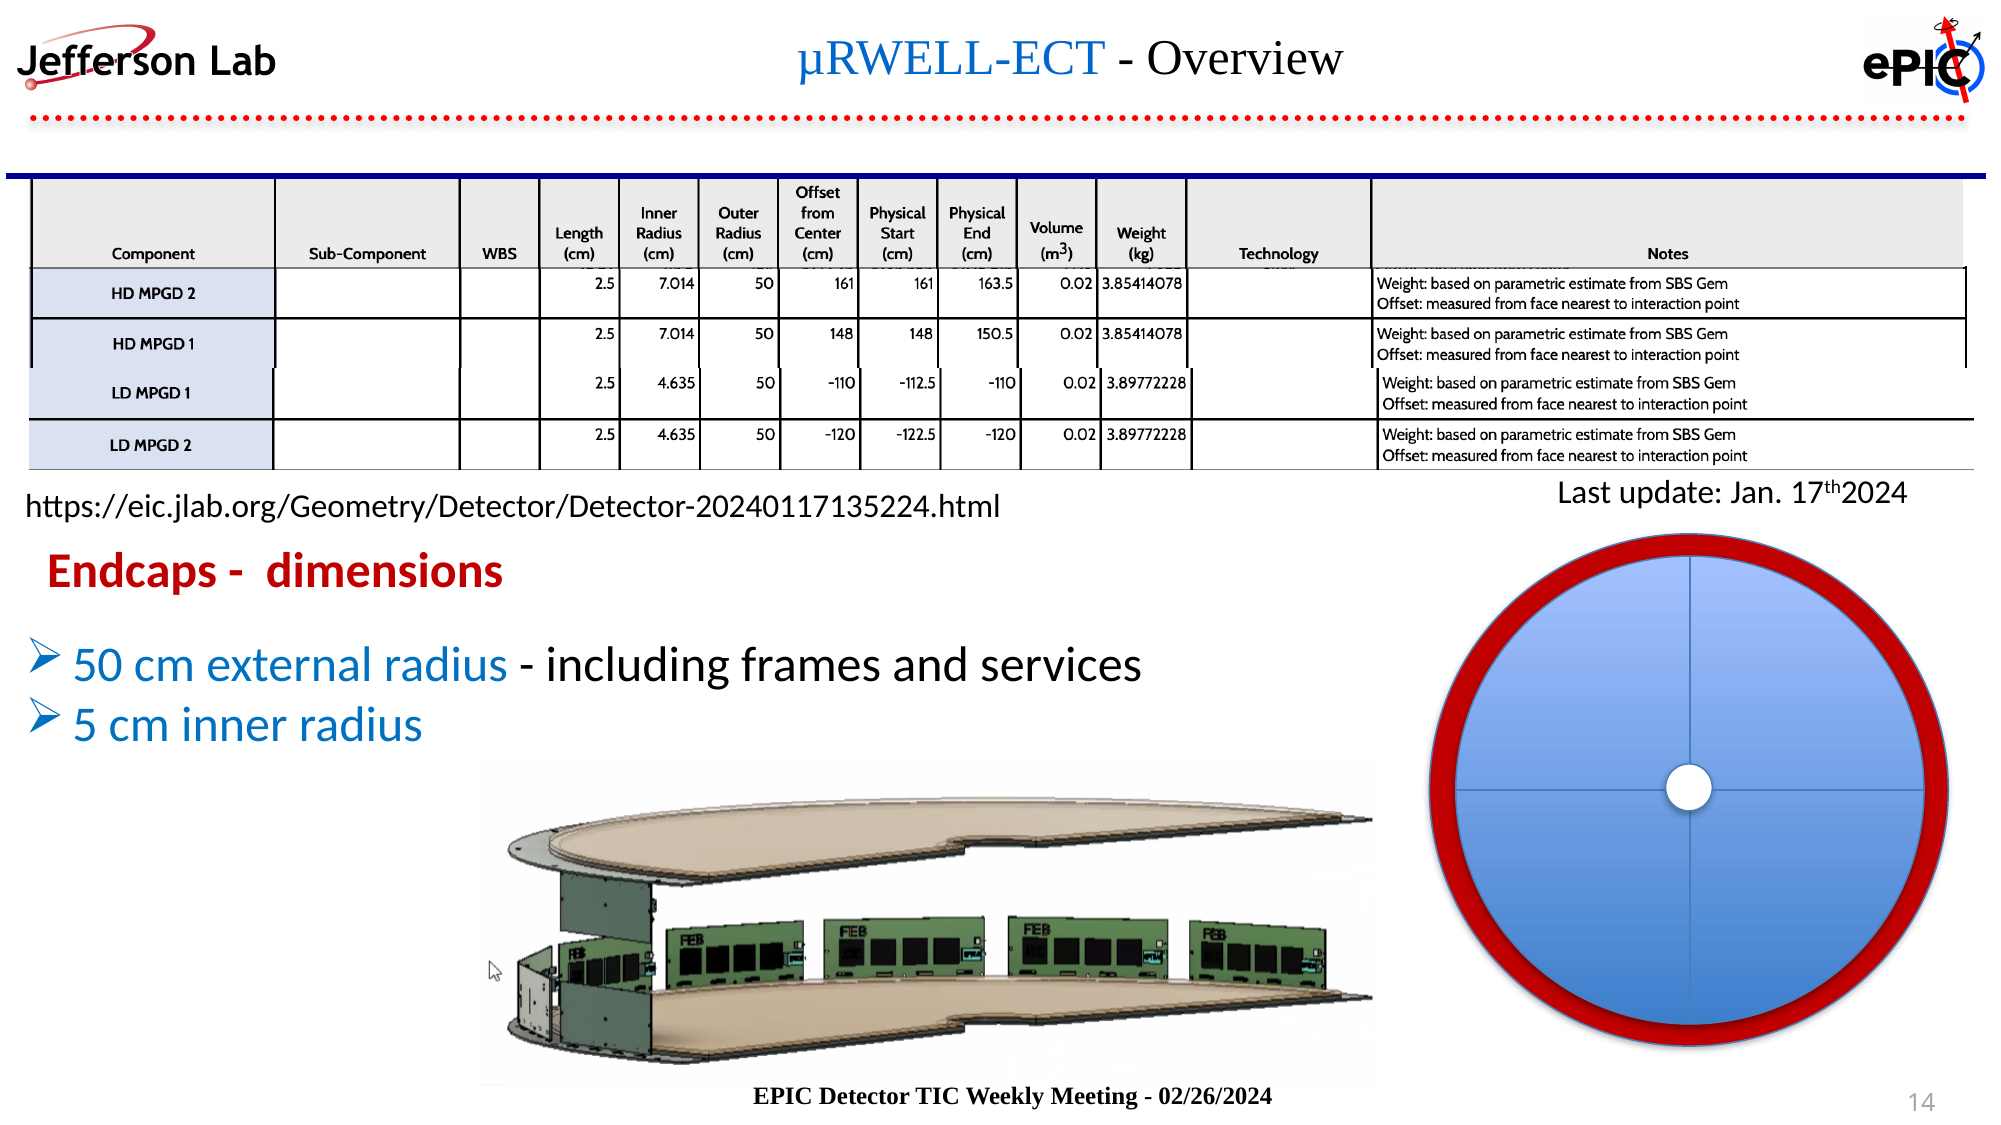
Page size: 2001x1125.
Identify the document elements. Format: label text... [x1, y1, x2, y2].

picture [481, 759, 1378, 1086]
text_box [6, 175, 1994, 1047]
footer EPIC Detector TIC Weekly Meeting - 02/26/2024 [675, 1094, 1351, 1125]
text_box µRWELL-ECT - Overview [328, 0, 1812, 110]
picture [0, 14, 288, 105]
picture [1861, 14, 1987, 105]
